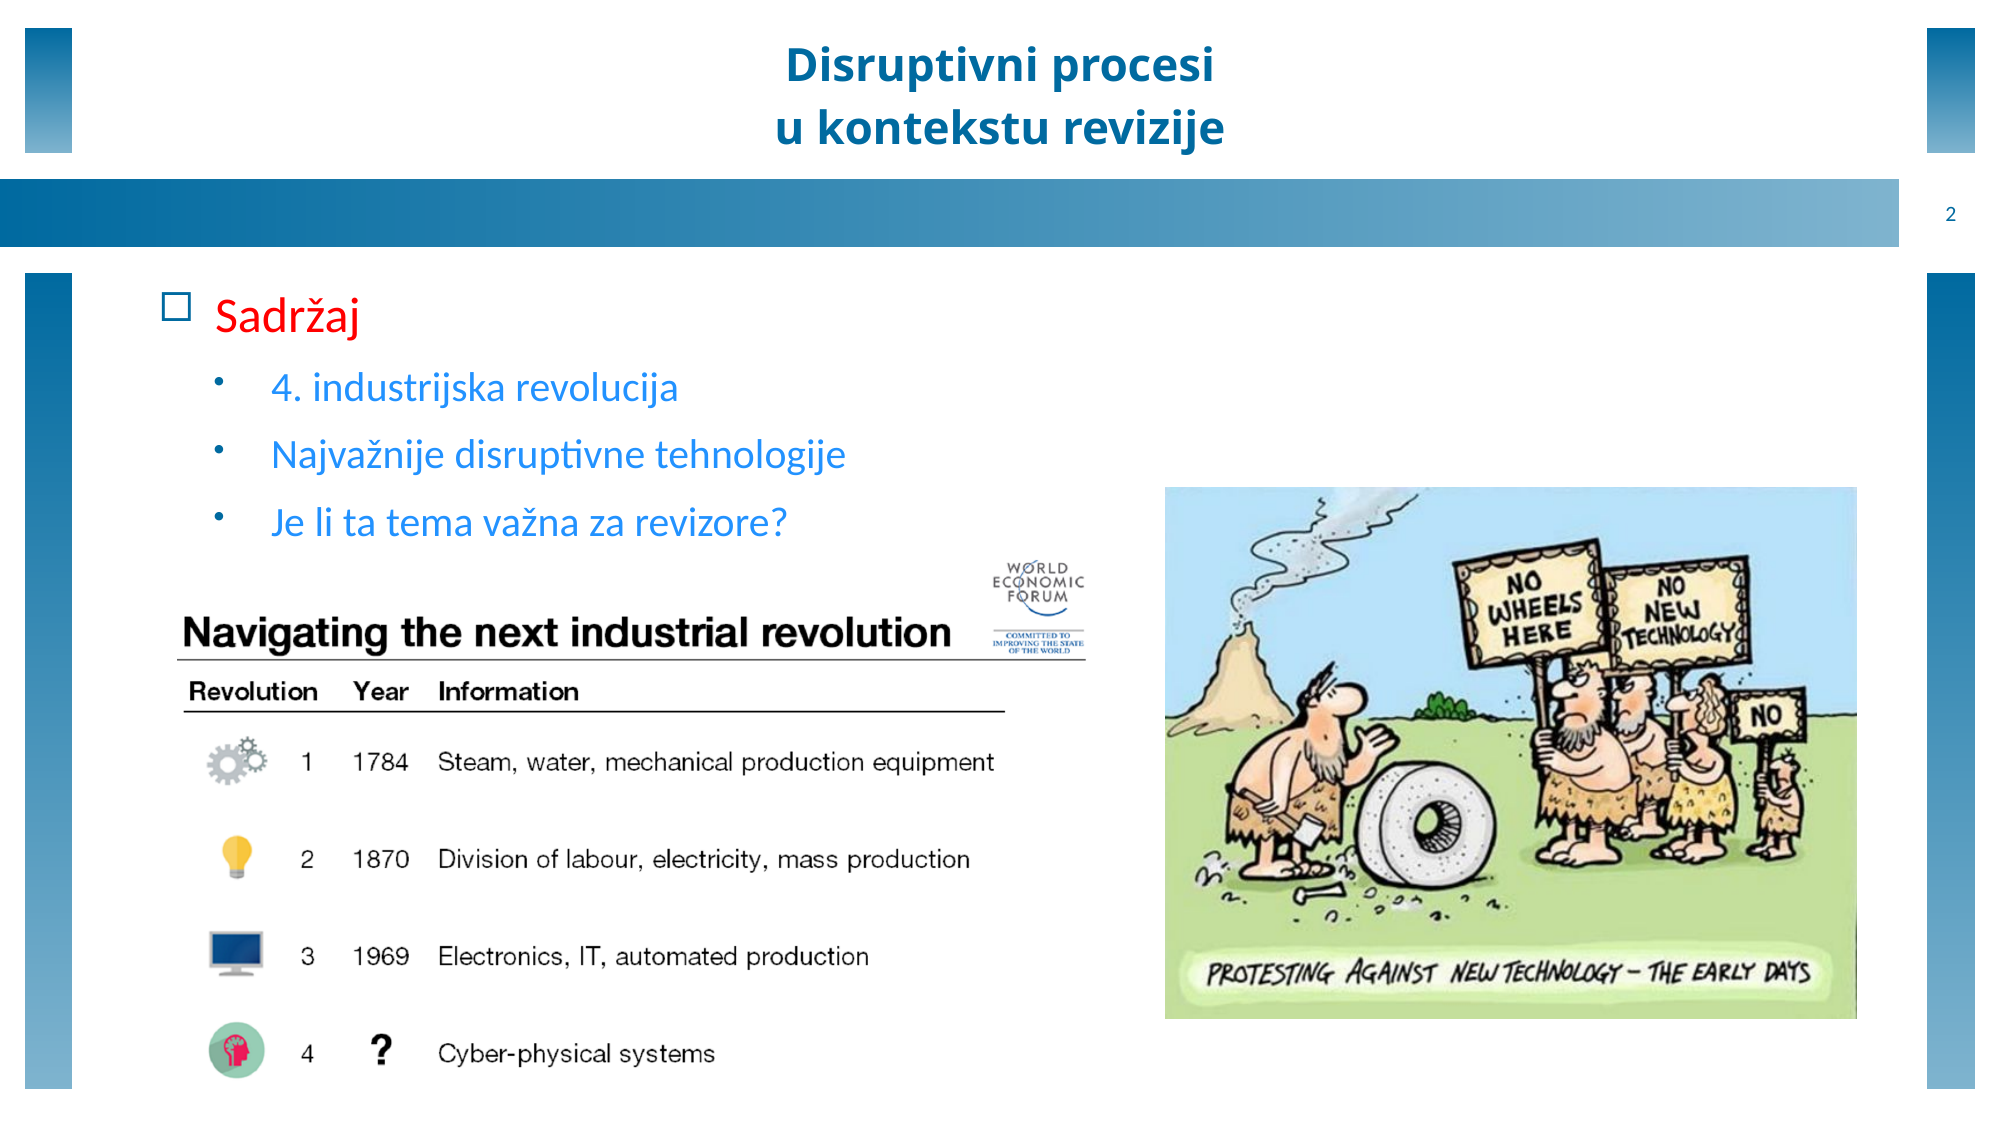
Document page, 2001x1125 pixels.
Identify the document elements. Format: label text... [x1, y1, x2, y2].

picture [1165, 486, 1857, 1019]
list Sadržaj 4. industrijska revolucija Najvažnije disruptivne tehnologije Je li ta tema važna za revizore? [101, 273, 1899, 1089]
title Disruptivni procesi u kontekstu revizije [101, 28, 1899, 153]
picture [176, 556, 1091, 1089]
slide_number 2 [1921, 183, 1981, 243]
